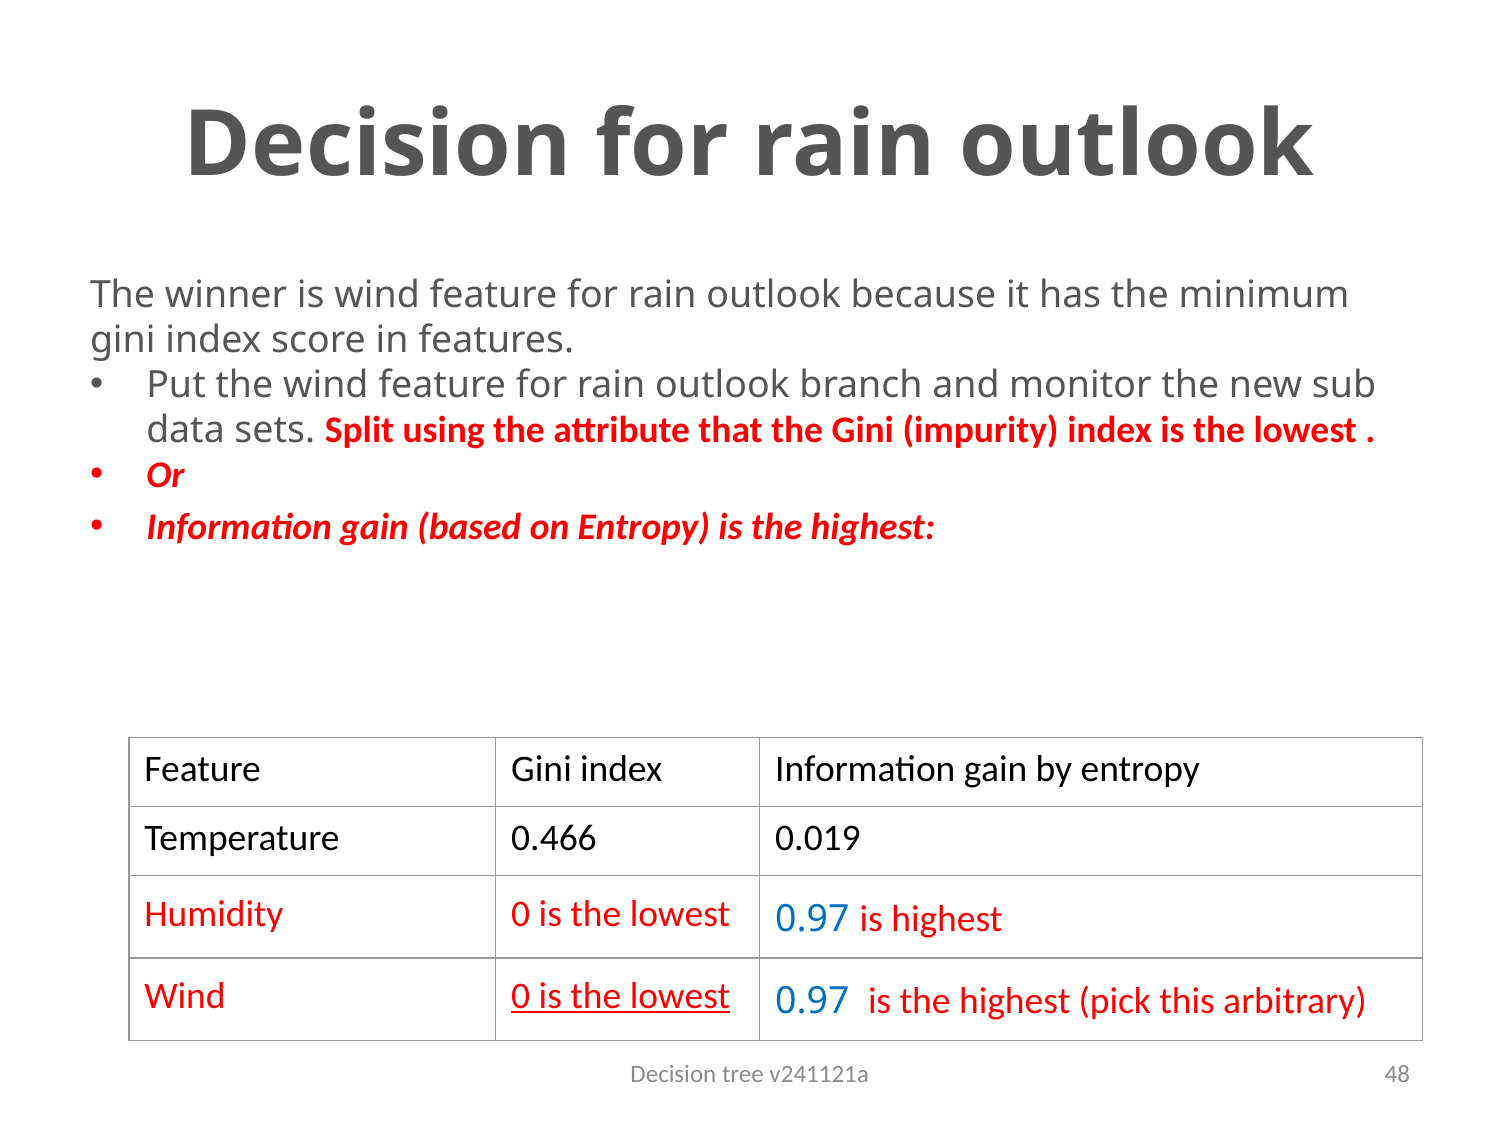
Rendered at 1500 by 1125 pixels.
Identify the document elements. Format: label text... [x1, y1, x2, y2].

table_cell 0.97 is the highest (pick this arbitrary) [760, 959, 1422, 1040]
table_header Information gain by entropy [760, 738, 1422, 806]
table_cell 0 is the lowest [496, 876, 759, 957]
footer Decision tree v241121a [512, 1042, 988, 1103]
table_cell 0.466 [496, 807, 759, 875]
table_cell Temperature [130, 807, 495, 875]
list The winner is wind feature for rain outlook because it has the minimum gini index score in features. Put the wind feature for rain outlook branch and monitor the new sub data sets. Split using the attribute that the Gini (impurity) index is the lowest . Or Information gain (based on Entropy) is the highest: [75, 262, 1425, 1005]
table_cell 0.019 [760, 807, 1422, 875]
table_cell 0 is the lowest [496, 959, 759, 1040]
table_cell Humidity [130, 876, 495, 957]
table_header Gini index [496, 738, 759, 806]
table_header Feature [130, 738, 495, 806]
title Decision for rain outlook [75, 45, 1425, 233]
table_cell 0.97 is highest [760, 876, 1422, 957]
slide_number 48 [1074, 1042, 1425, 1103]
table_cell Wind [130, 959, 495, 1040]
